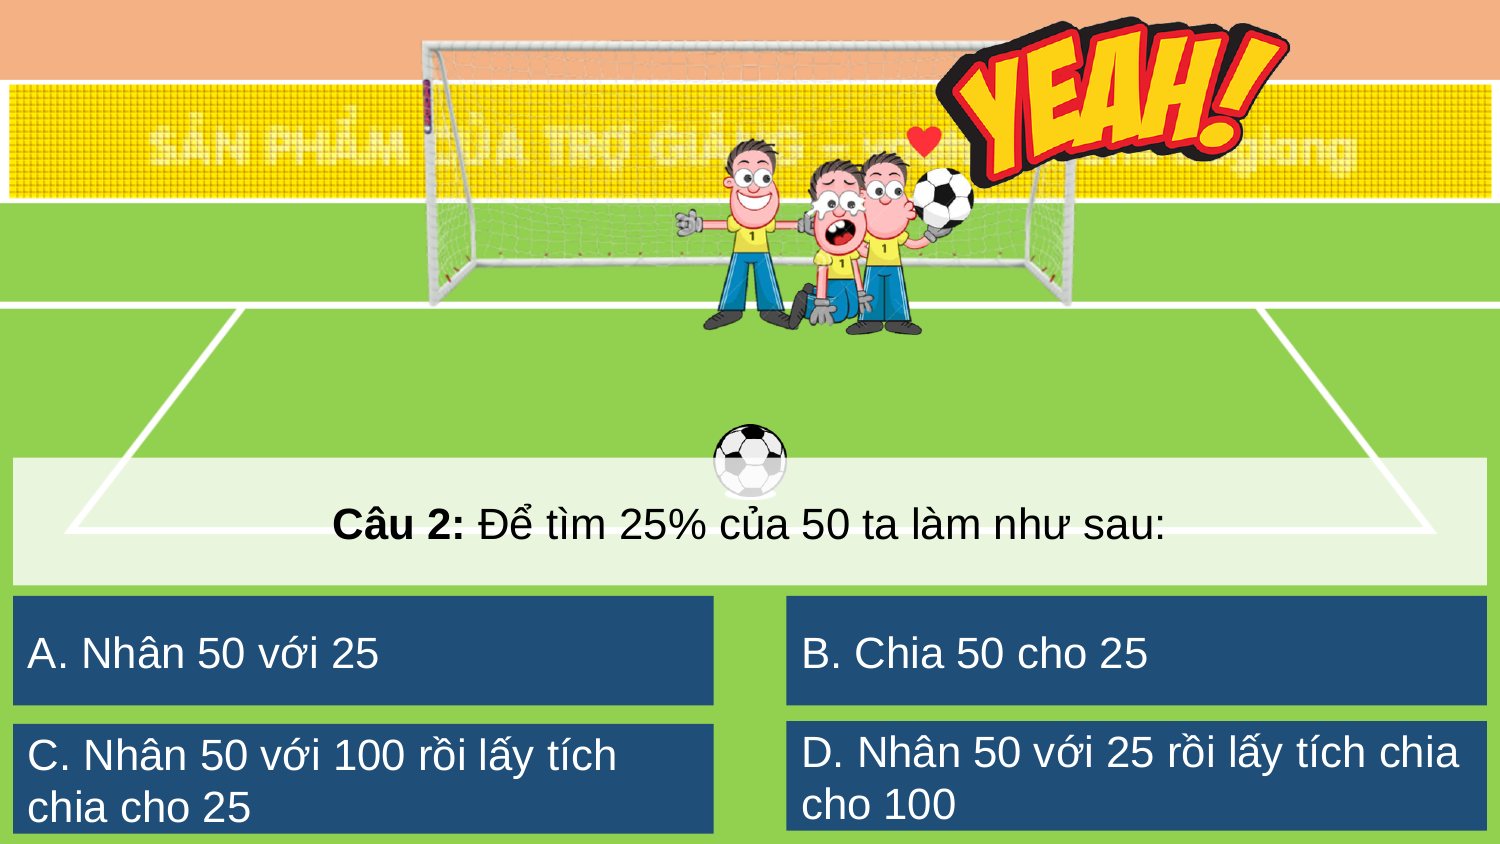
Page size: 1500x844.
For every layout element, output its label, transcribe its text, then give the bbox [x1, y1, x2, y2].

text_box C. Nhân 50 với 100 rồi lấy tích chia cho 25 [12, 723, 715, 835]
text_box D. Nhân 50 với 25 rồi lấy tích chia cho 100 [785, 720, 1488, 832]
text_box Câu 2: Để tìm 25% của 50 ta làm như sau: [12, 457, 1488, 586]
text_box A. Nhân 50 với 25 [12, 595, 715, 707]
text_box B. Chia 50 cho 25 [785, 595, 1488, 707]
picture [0, 0, 1500, 844]
